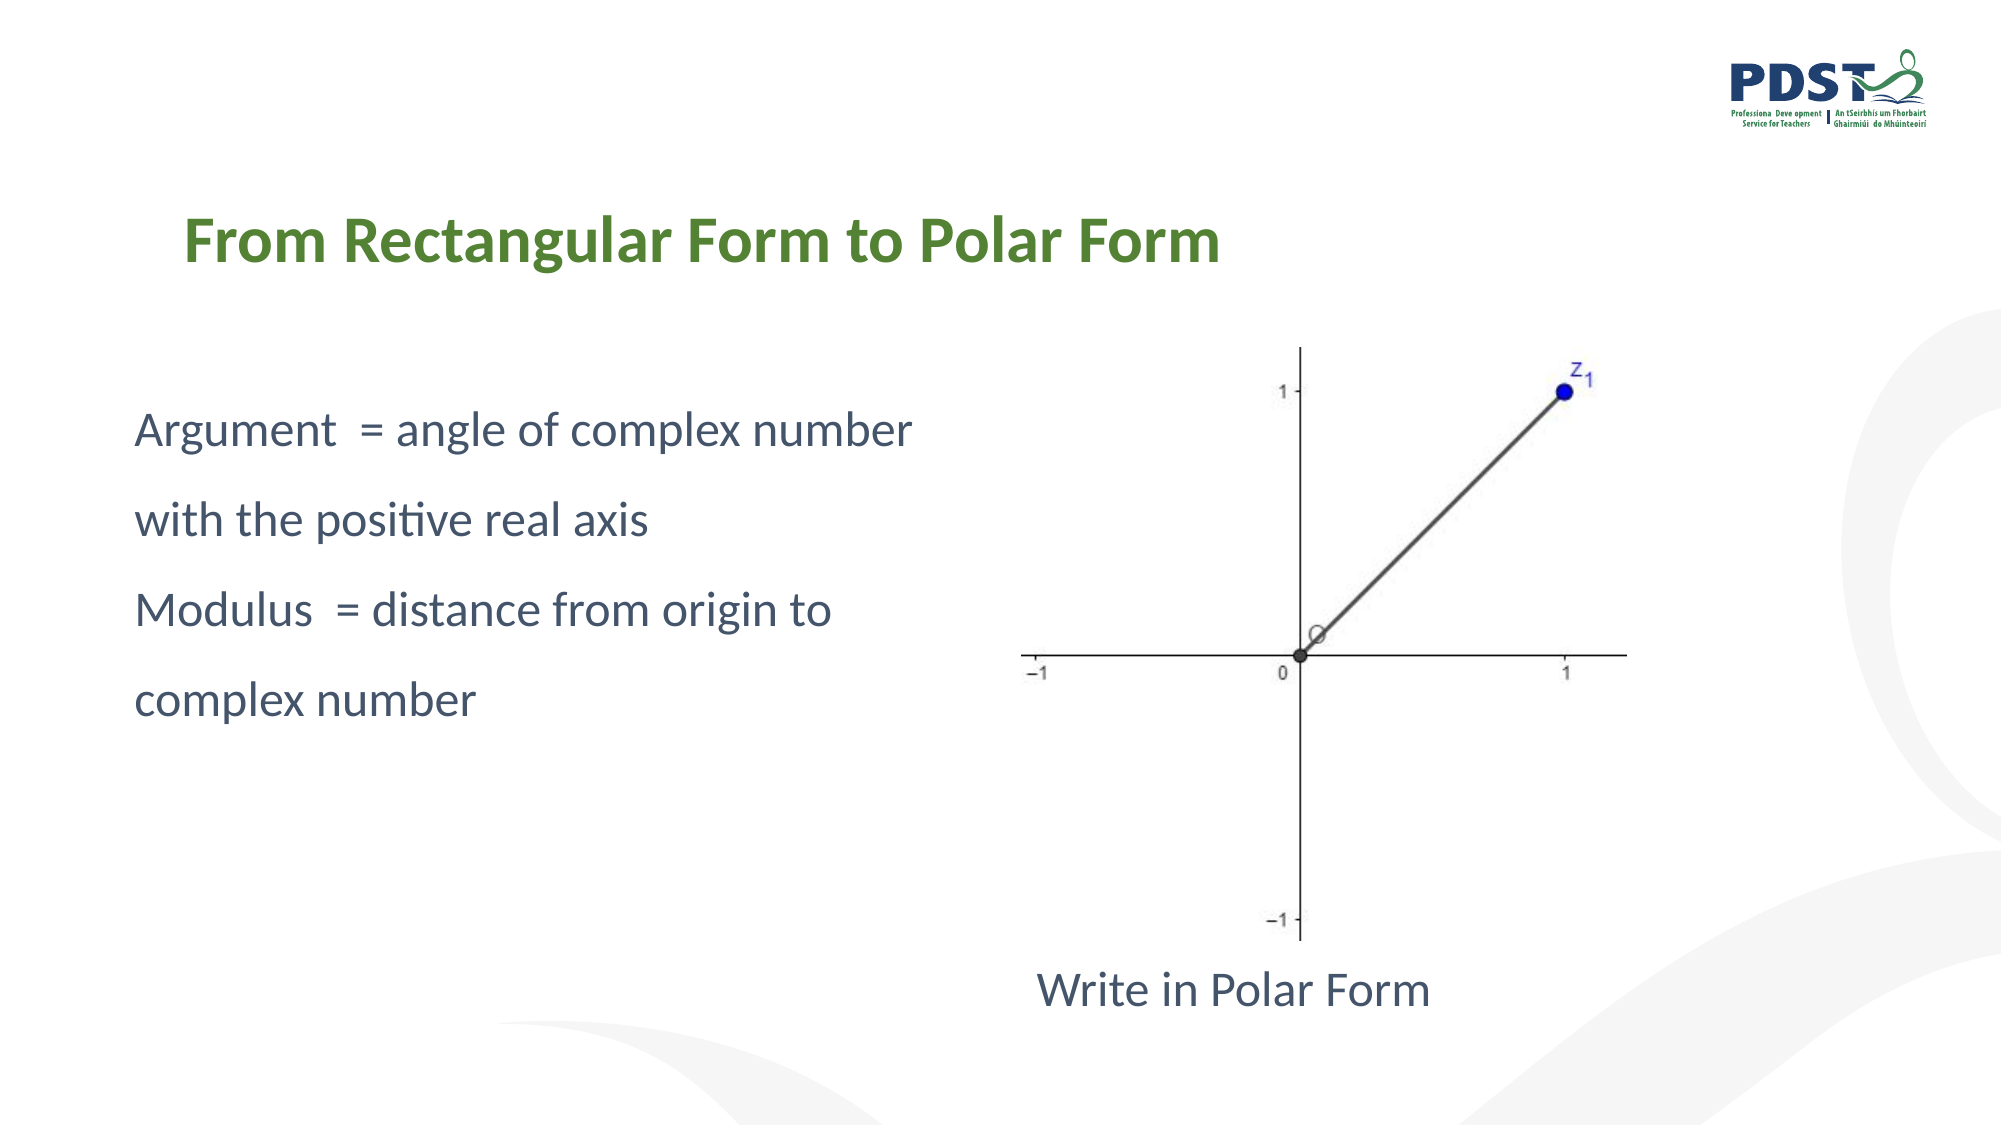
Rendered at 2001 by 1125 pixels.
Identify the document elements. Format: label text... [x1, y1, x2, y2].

picture [1021, 347, 1627, 941]
title From Rectangular Form to Polar Form [84, 147, 1795, 278]
